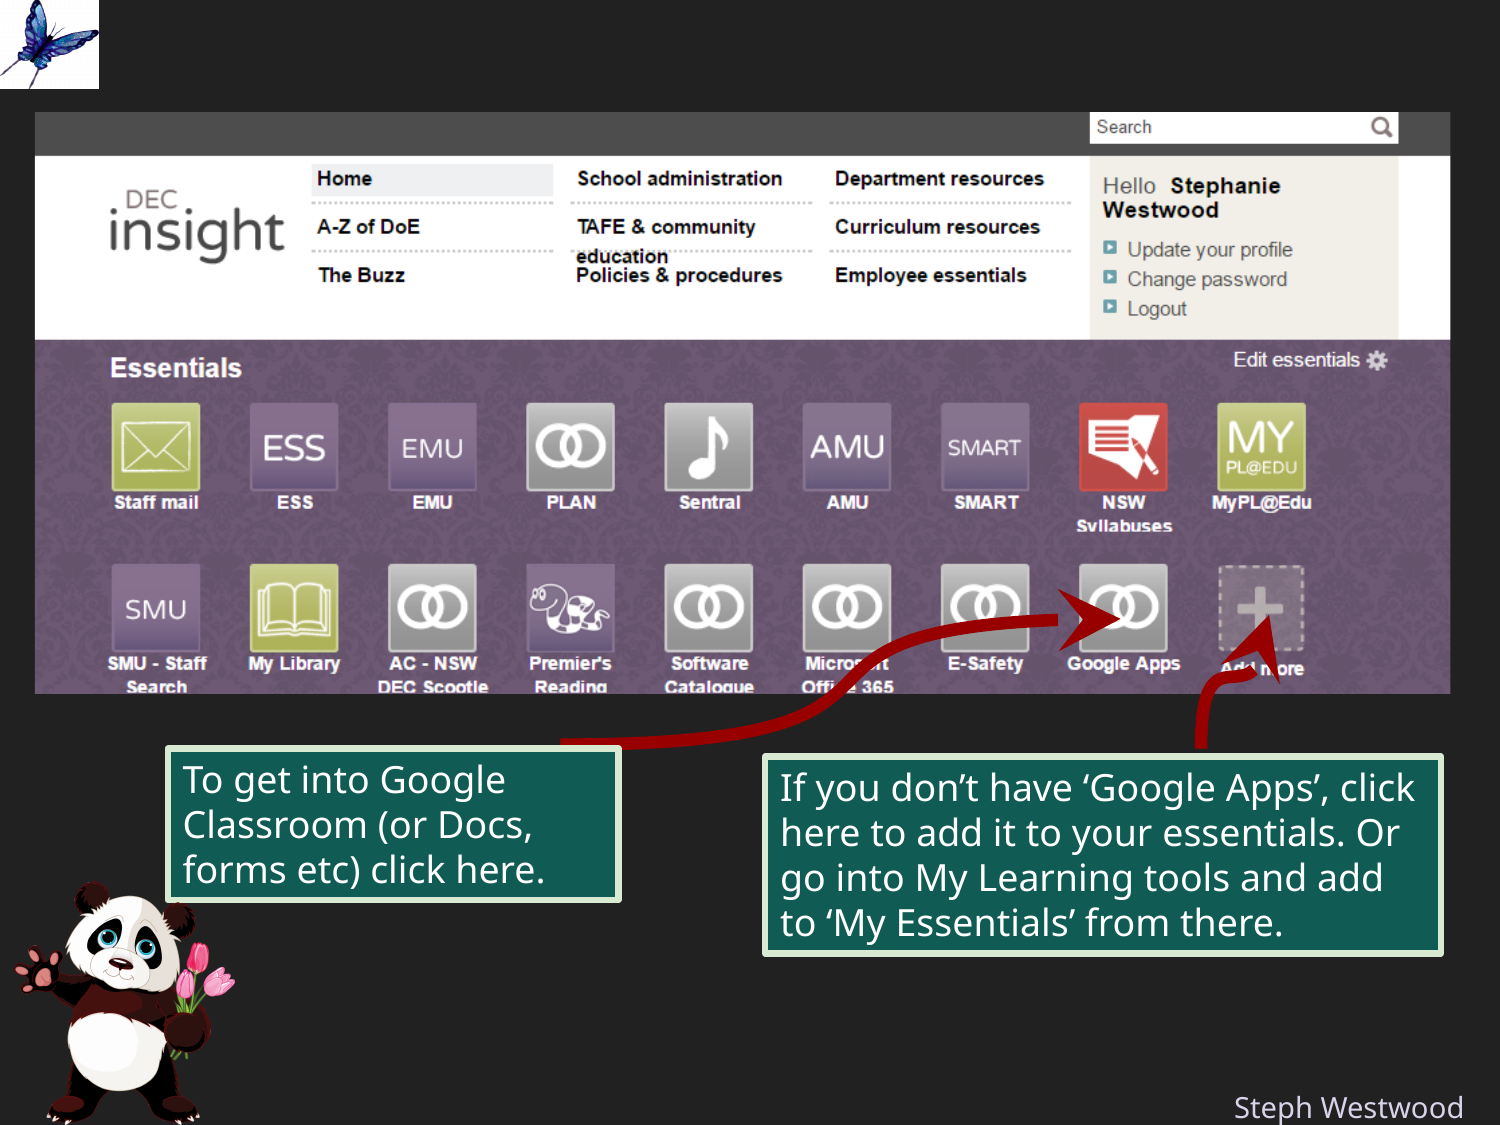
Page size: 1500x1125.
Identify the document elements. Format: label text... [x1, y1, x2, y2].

text_box To get into Google Classroom (or Docs, forms etc) click here. [167, 748, 619, 901]
picture [34, 111, 1451, 694]
picture [0, 0, 99, 90]
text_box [559, 618, 1121, 745]
picture [14, 881, 235, 1125]
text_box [1167, 647, 1303, 717]
text_box Steph Westwood 2016 [1219, 1074, 1500, 1125]
text_box If you don’t have ‘Google Apps’, click here to add it to your essentials. Or go into My Learning tools and add to ‘My Essentials’ from there. [765, 756, 1441, 954]
